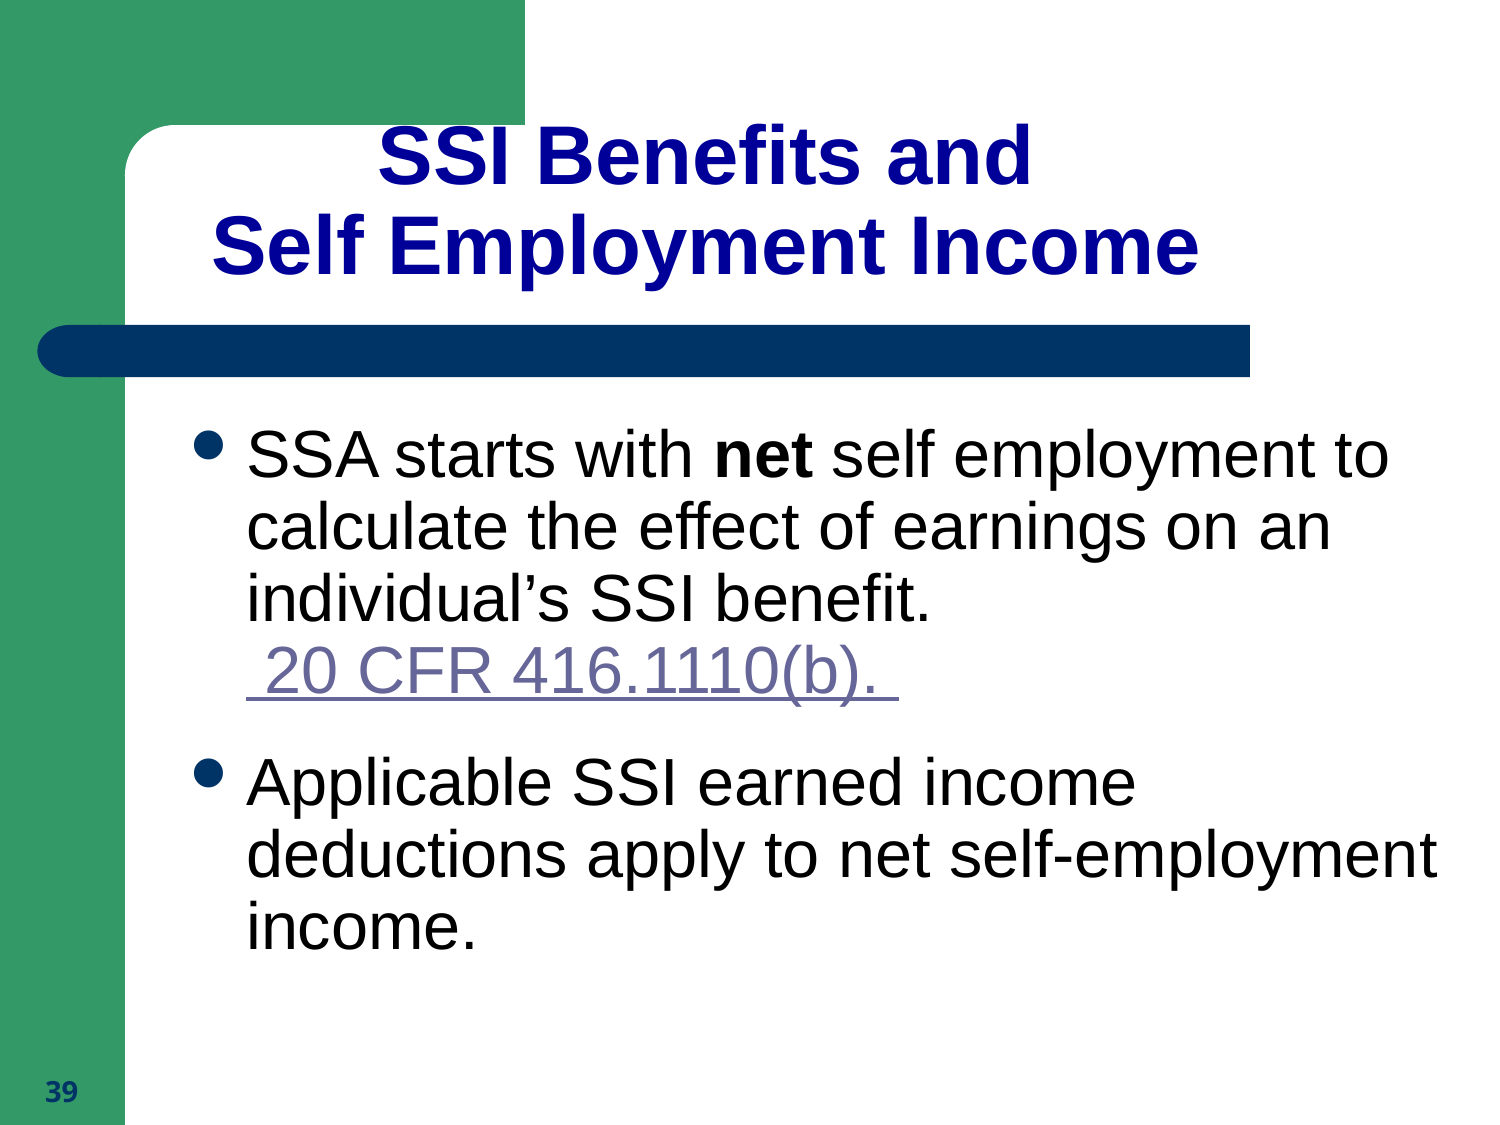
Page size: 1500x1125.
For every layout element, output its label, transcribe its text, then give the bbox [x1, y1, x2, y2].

slide_number 39 [0, 1040, 124, 1121]
title SSI Benefits and Self Employment Income [150, 162, 1263, 300]
list SSA starts with net self employment to calculate the effect of earnings on an individual’s SSI benefit. 20 CFR 416.1110(b). Applicable SSI earned income deductions apply to net self-employment income. [174, 412, 1463, 944]
